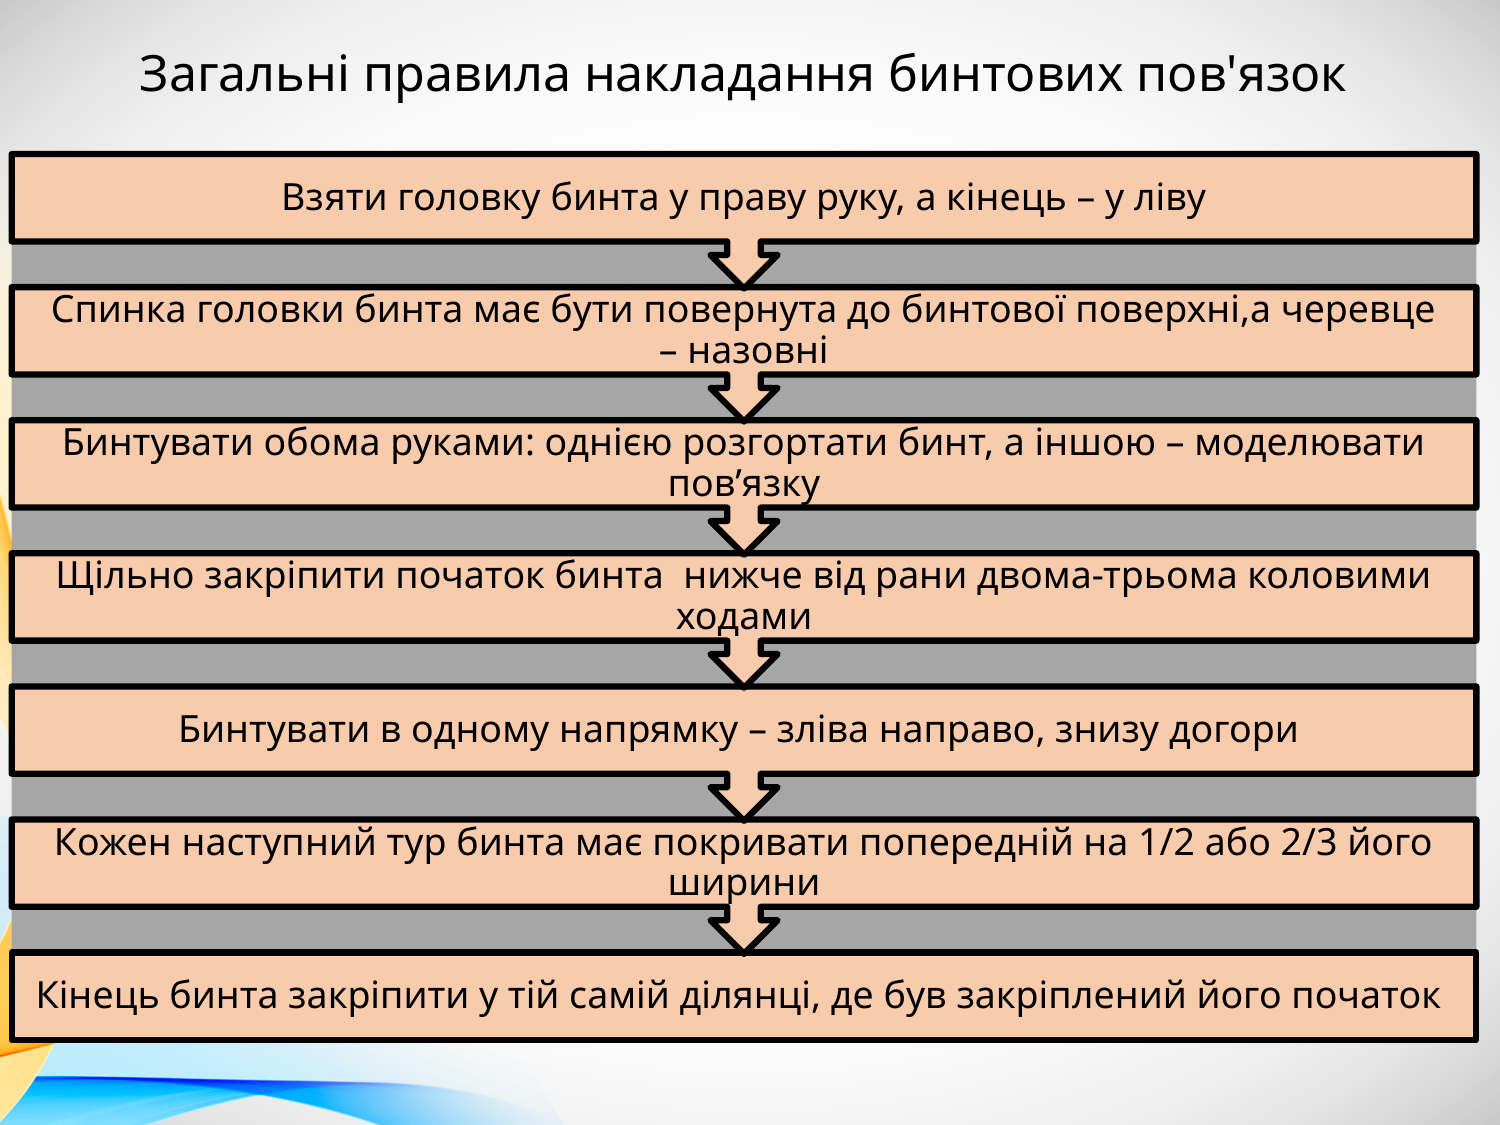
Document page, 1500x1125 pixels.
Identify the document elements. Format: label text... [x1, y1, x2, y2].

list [11, 153, 1477, 1040]
text_box Загальні правила накладання бинтових пов'язок [124, 33, 1363, 109]
picture [0, 0, 1500, 1125]
